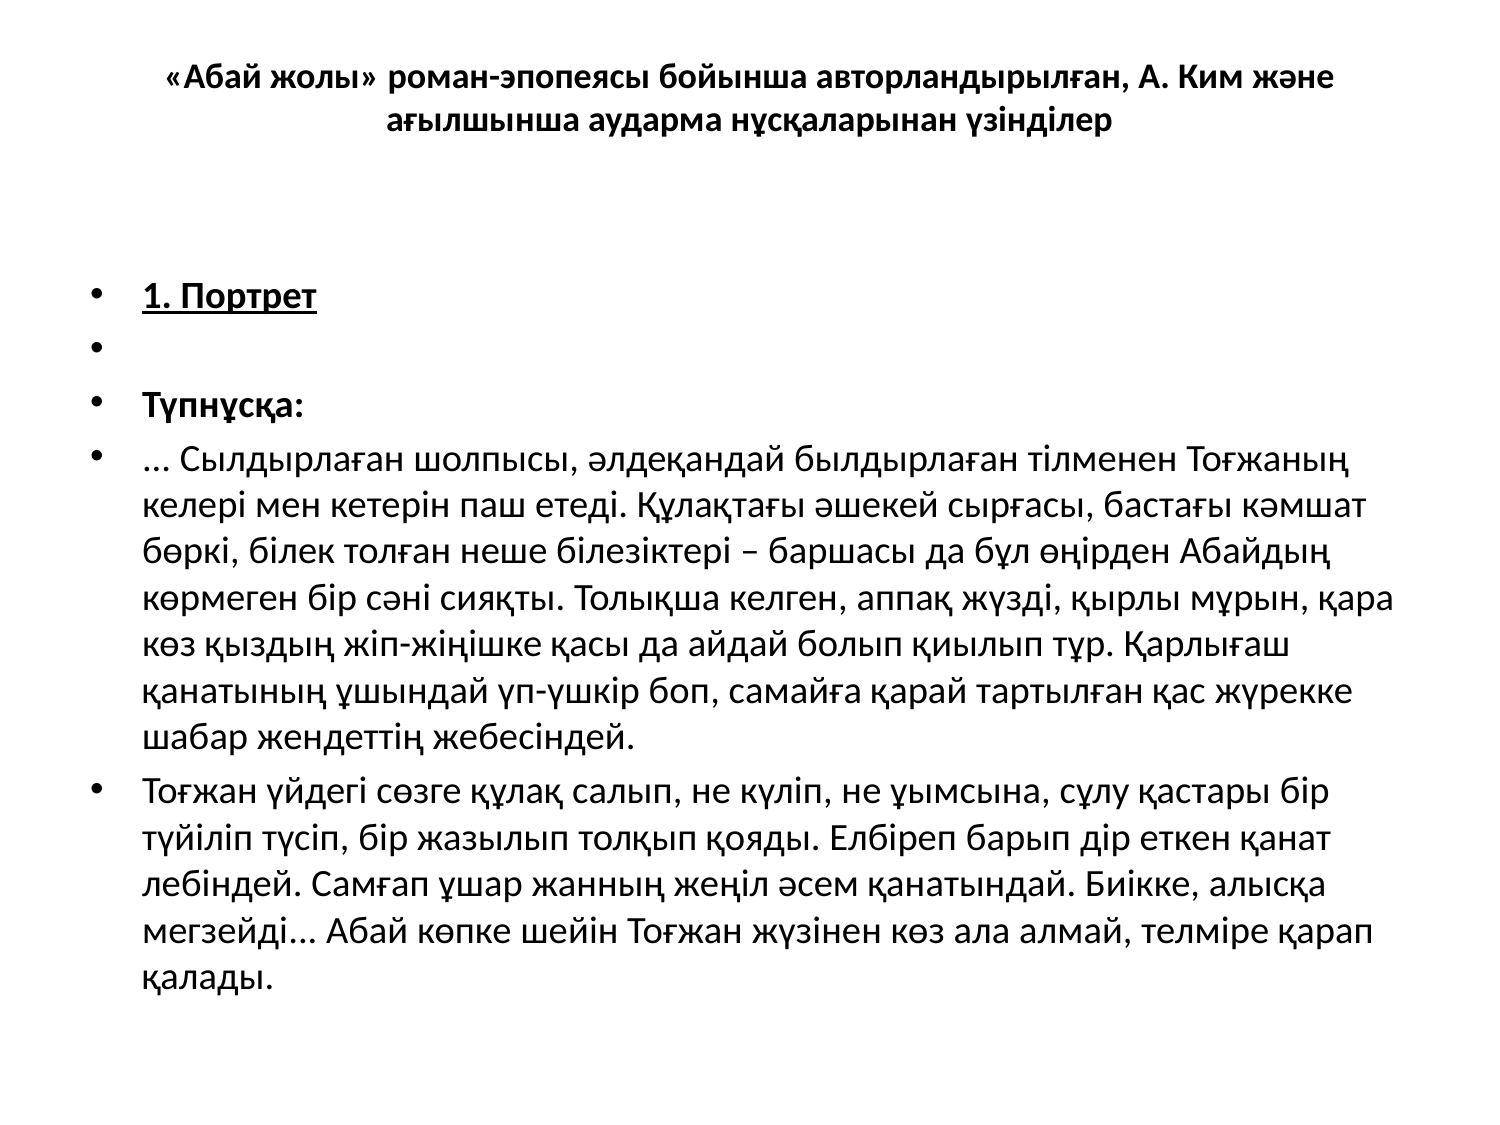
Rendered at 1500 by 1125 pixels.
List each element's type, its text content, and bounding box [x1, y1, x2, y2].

title «Абай жолы» роман-эпопеясы бойынша авторландырылған, А. Ким және ағылшынша аударма нұсқаларынан үзінділер [75, 45, 1425, 233]
list 1. Портрет Түпнұсқа: ... Сылдырлаған шолпысы, әлдеқандай былдырлаған тілменен Тоғжаның келері мен кетерін паш етеді. Құлақтағы әшекей сырғасы, бастағы кәмшат бөркі, білек толған неше білезіктері – баршасы да бұл өңірден Абайдың көрмеген бір сәні сияқты. Толықша келген, аппақ жүзді, қырлы мұрын, қара көз қыздың жіп-жіңішке қасы да айдай болып қиылып тұр. Қарлығаш қанатының ұшындай үп-үшкір боп, самайға қарай тартылған қас жүрекке шабар жендеттің жебесіндей. Тоғжан үйдегі сөзге құлақ салып, не күліп, не ұымсына, сұлу қастары бір түйіліп түсіп, бір жазылып толқып қояды. Елбіреп барып дір еткен қанат лебіндей. Самғап ұшар жанның жеңіл әсем қанатындай. Биікке, алысқа мегзейді... Абай көпке шейін Тоғжан жүзінен көз ала алмай, телміре қарап қалады. [75, 262, 1425, 1005]
